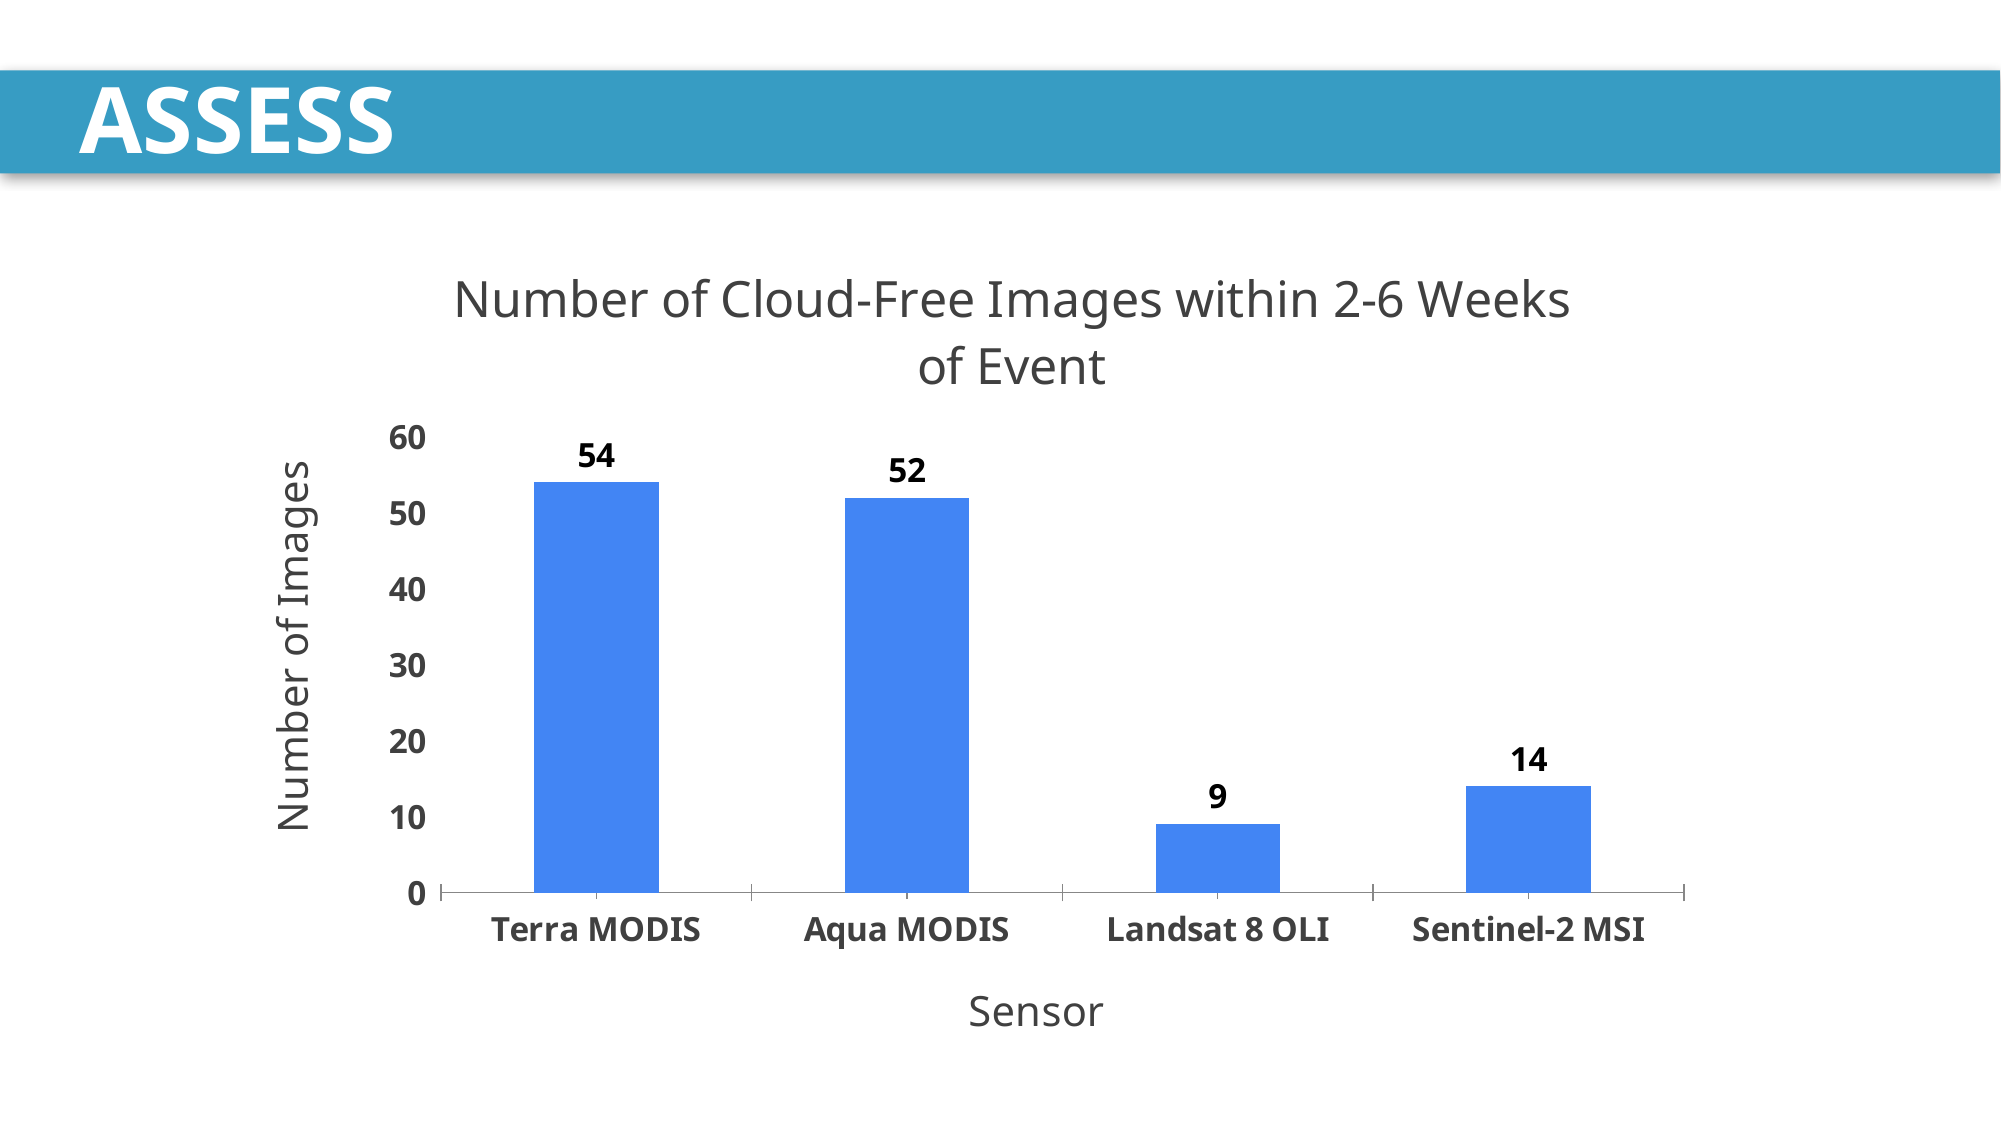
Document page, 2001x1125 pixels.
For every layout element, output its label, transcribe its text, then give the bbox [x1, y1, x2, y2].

chart [249, 207, 1714, 1077]
title ASSESS [64, 89, 1790, 159]
